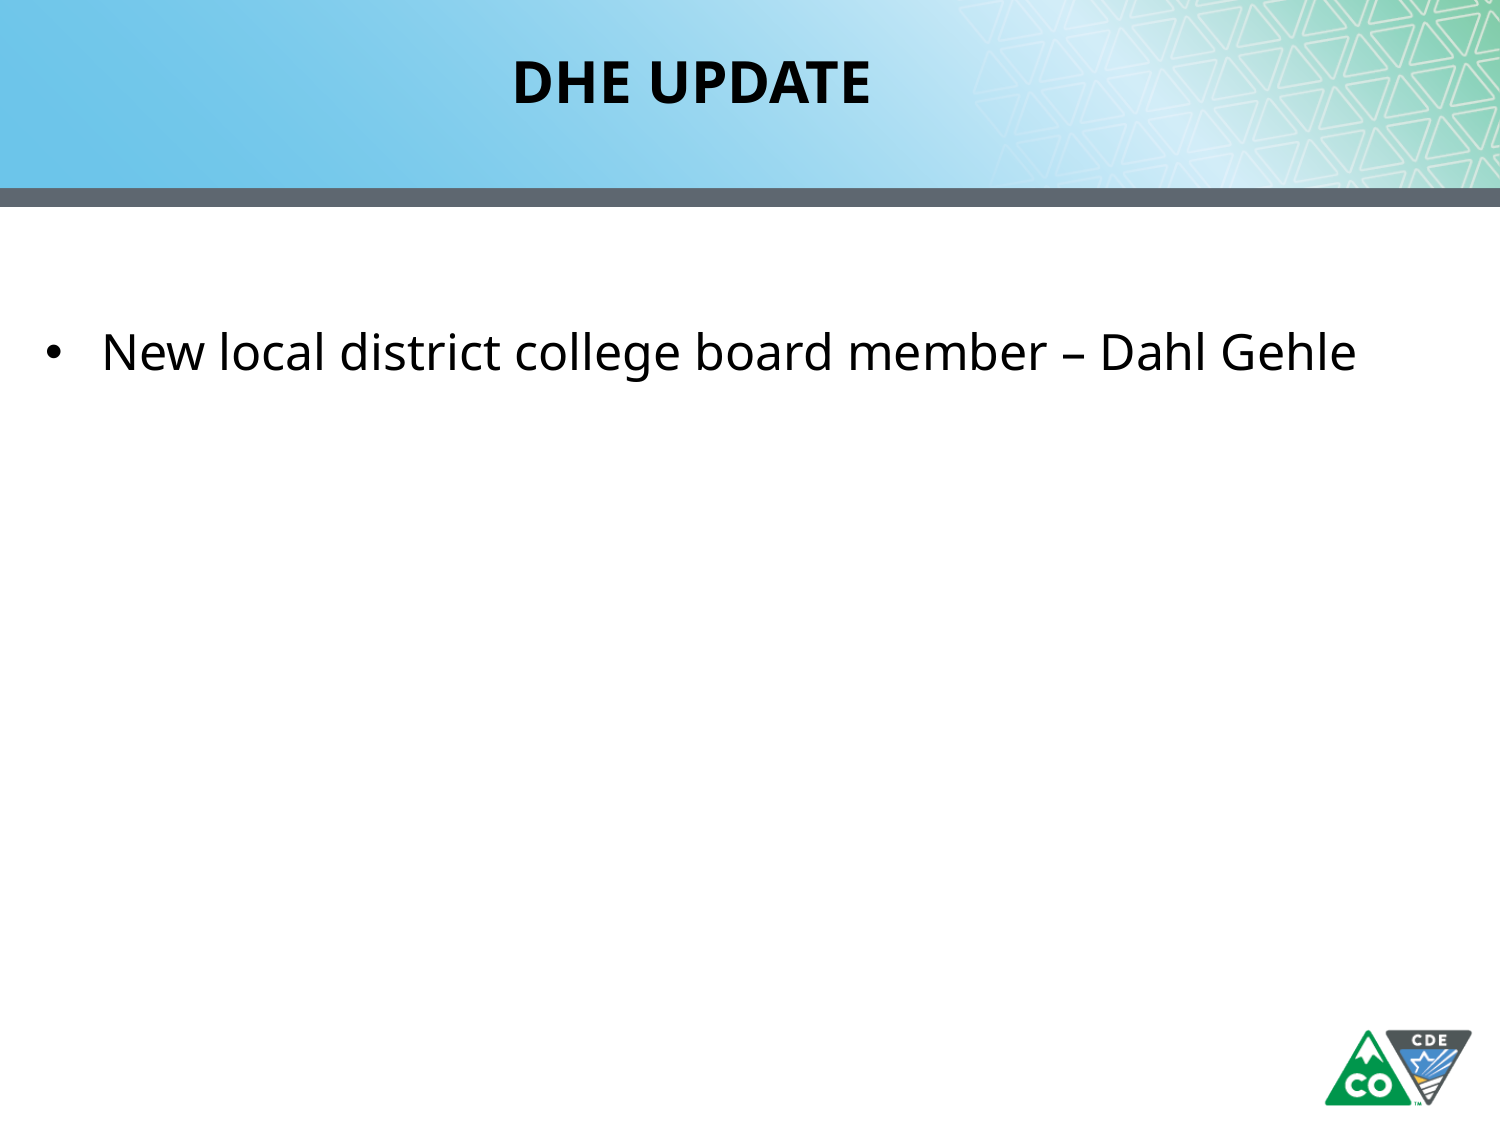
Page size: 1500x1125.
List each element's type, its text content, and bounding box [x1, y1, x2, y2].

title DHE UPDATE [45, 45, 1339, 162]
list New local district college board member – Dahl Gehle [45, 239, 1476, 954]
picture [0, 0, 1500, 207]
picture [1312, 1021, 1482, 1113]
